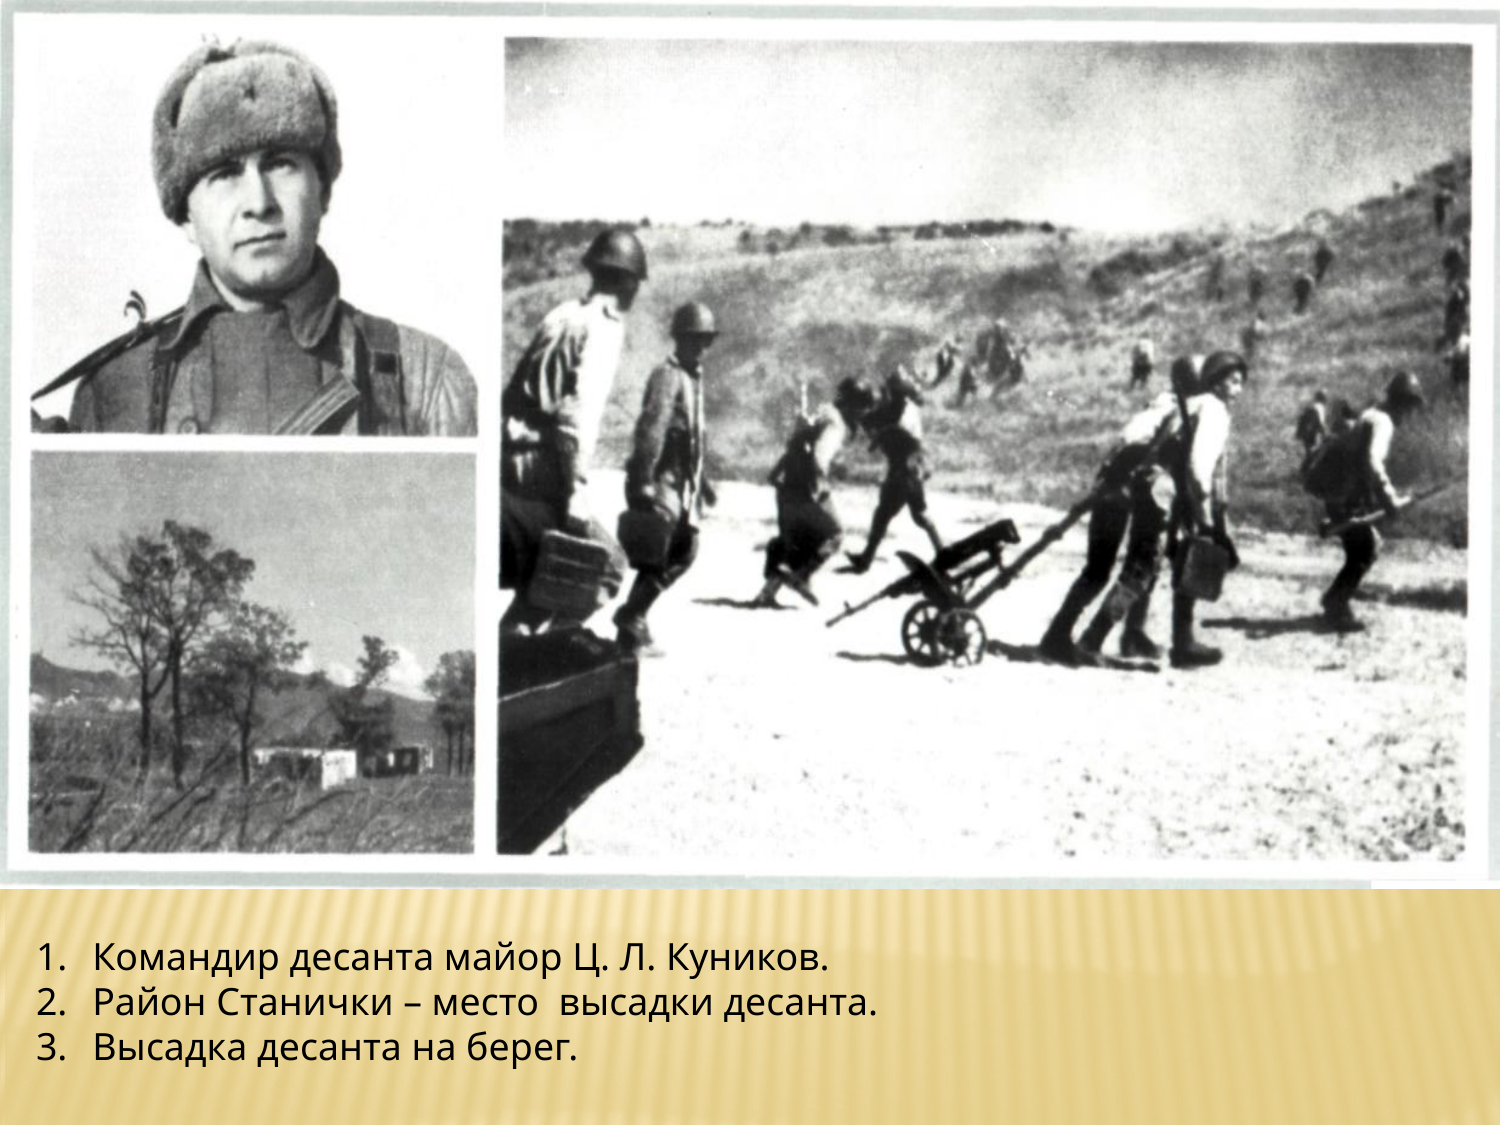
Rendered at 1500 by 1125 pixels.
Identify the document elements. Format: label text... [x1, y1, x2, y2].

text_box Командир десанта майор Ц. Л. Куников. Район Станички – место высадки десанта. Высадка десанта на берег. [21, 925, 894, 1076]
picture [0, 0, 1500, 890]
